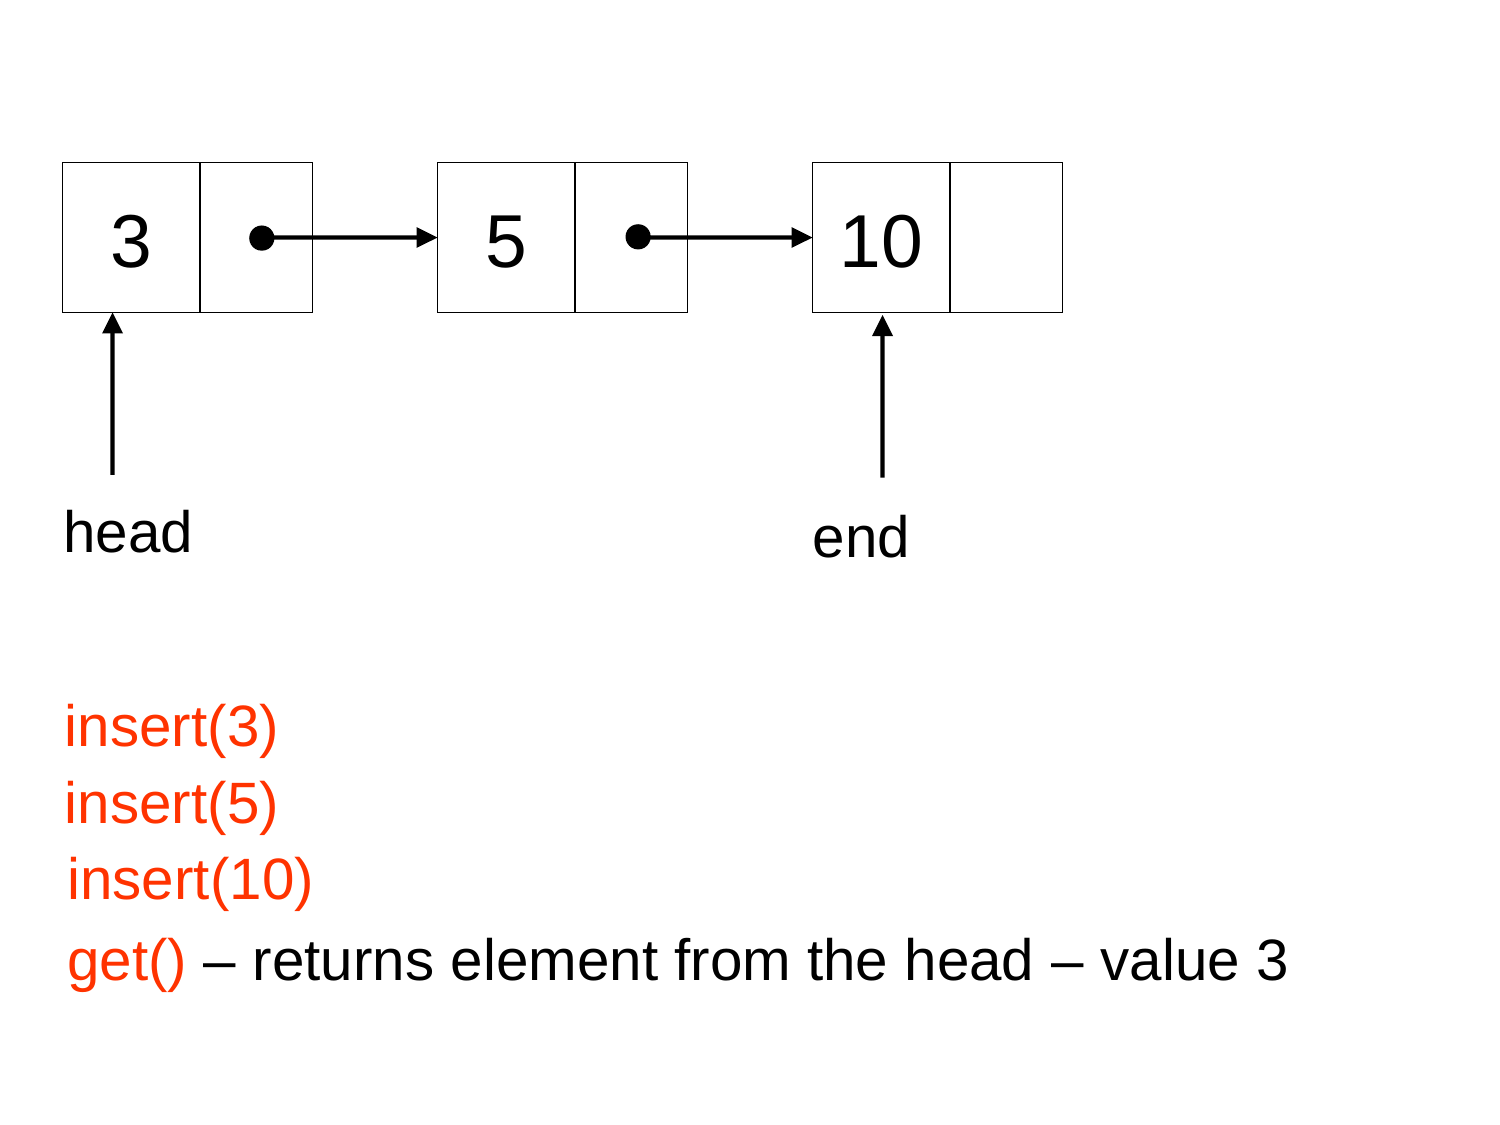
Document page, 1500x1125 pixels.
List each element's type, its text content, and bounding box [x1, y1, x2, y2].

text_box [437, 162, 688, 313]
text_box [313, 227, 437, 248]
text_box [812, 162, 1063, 313]
text_box insert(10) [52, 834, 384, 914]
text_box [872, 315, 893, 478]
text_box insert(3) [50, 680, 337, 758]
text_box head [48, 487, 209, 572]
text_box get() – returns element from the head – value 3 [52, 914, 1353, 1000]
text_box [62, 162, 313, 313]
text_box [102, 313, 123, 475]
text_box insert(5) [50, 758, 337, 843]
text_box end [797, 491, 926, 577]
text_box [688, 227, 812, 248]
